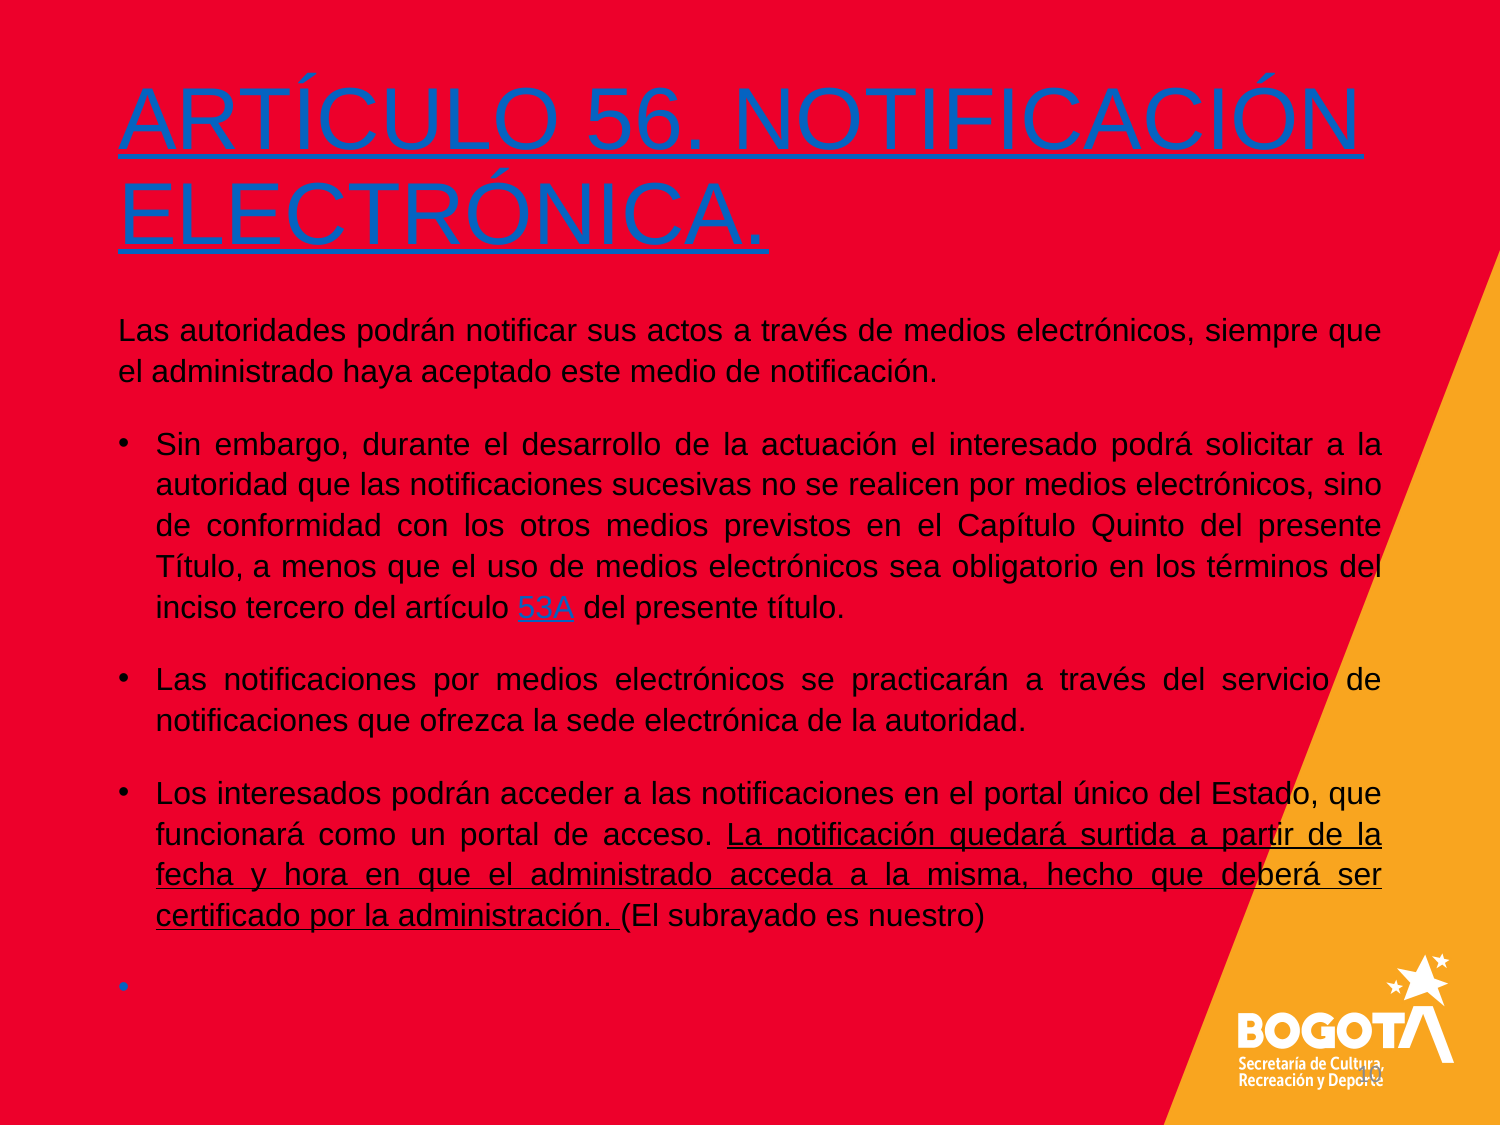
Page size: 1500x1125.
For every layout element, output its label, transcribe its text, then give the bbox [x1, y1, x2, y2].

slide_number 10 [1059, 1042, 1397, 1103]
picture [0, 0, 1500, 1125]
list Las autoridades podrán notificar sus actos a través de medios electrónicos, siempre que el administrado haya aceptado este medio de notificación. Sin embargo, durante el desarrollo de la actuación el interesado podrá solicitar a la autoridad que las notificaciones sucesivas no se realicen por medios electrónicos, sino de conformidad con los otros medios previstos en el Capítulo Quinto del presente Título, a menos que el uso de medios electrónicos sea obligatorio en los términos del inciso tercero del artículo 53A del presente título. Las notificaciones por medios electrónicos se practicarán a través del servicio de notificaciones que ofrezca la sede electrónica de la autoridad. Los interesados podrán acceder a las notificaciones en el portal único del Estado, que funcionará como un portal de acceso. La notificación quedará surtida a partir de la fecha y hora en que el administrado acceda a la misma, hecho que deberá ser certificado por la administración. (El subrayado es nuestro) [103, 299, 1397, 1014]
title ARTÍCULO 56. NOTIFICACIÓN ELECTRÓNICA. [103, 59, 1397, 278]
